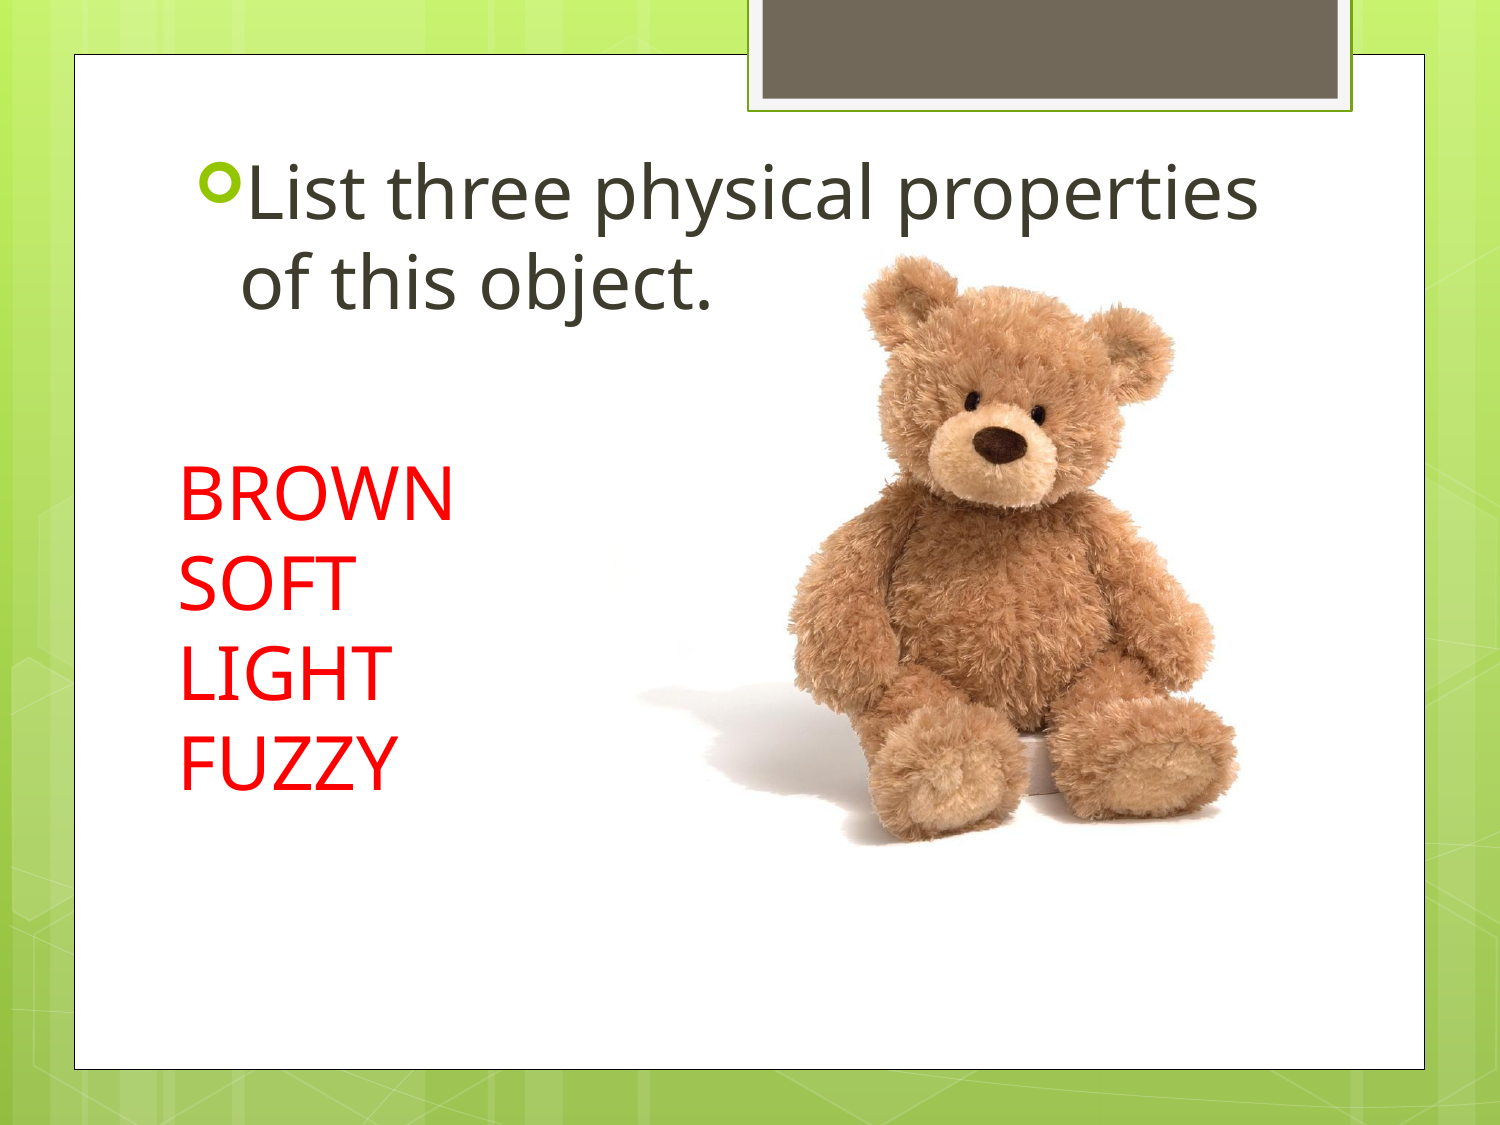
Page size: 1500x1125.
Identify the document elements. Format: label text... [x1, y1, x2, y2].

list List three physical properties of this object. [168, 137, 1280, 438]
picture [612, 237, 1361, 852]
text_box BROWN SOFT LIGHT FUZZY [162, 438, 700, 904]
